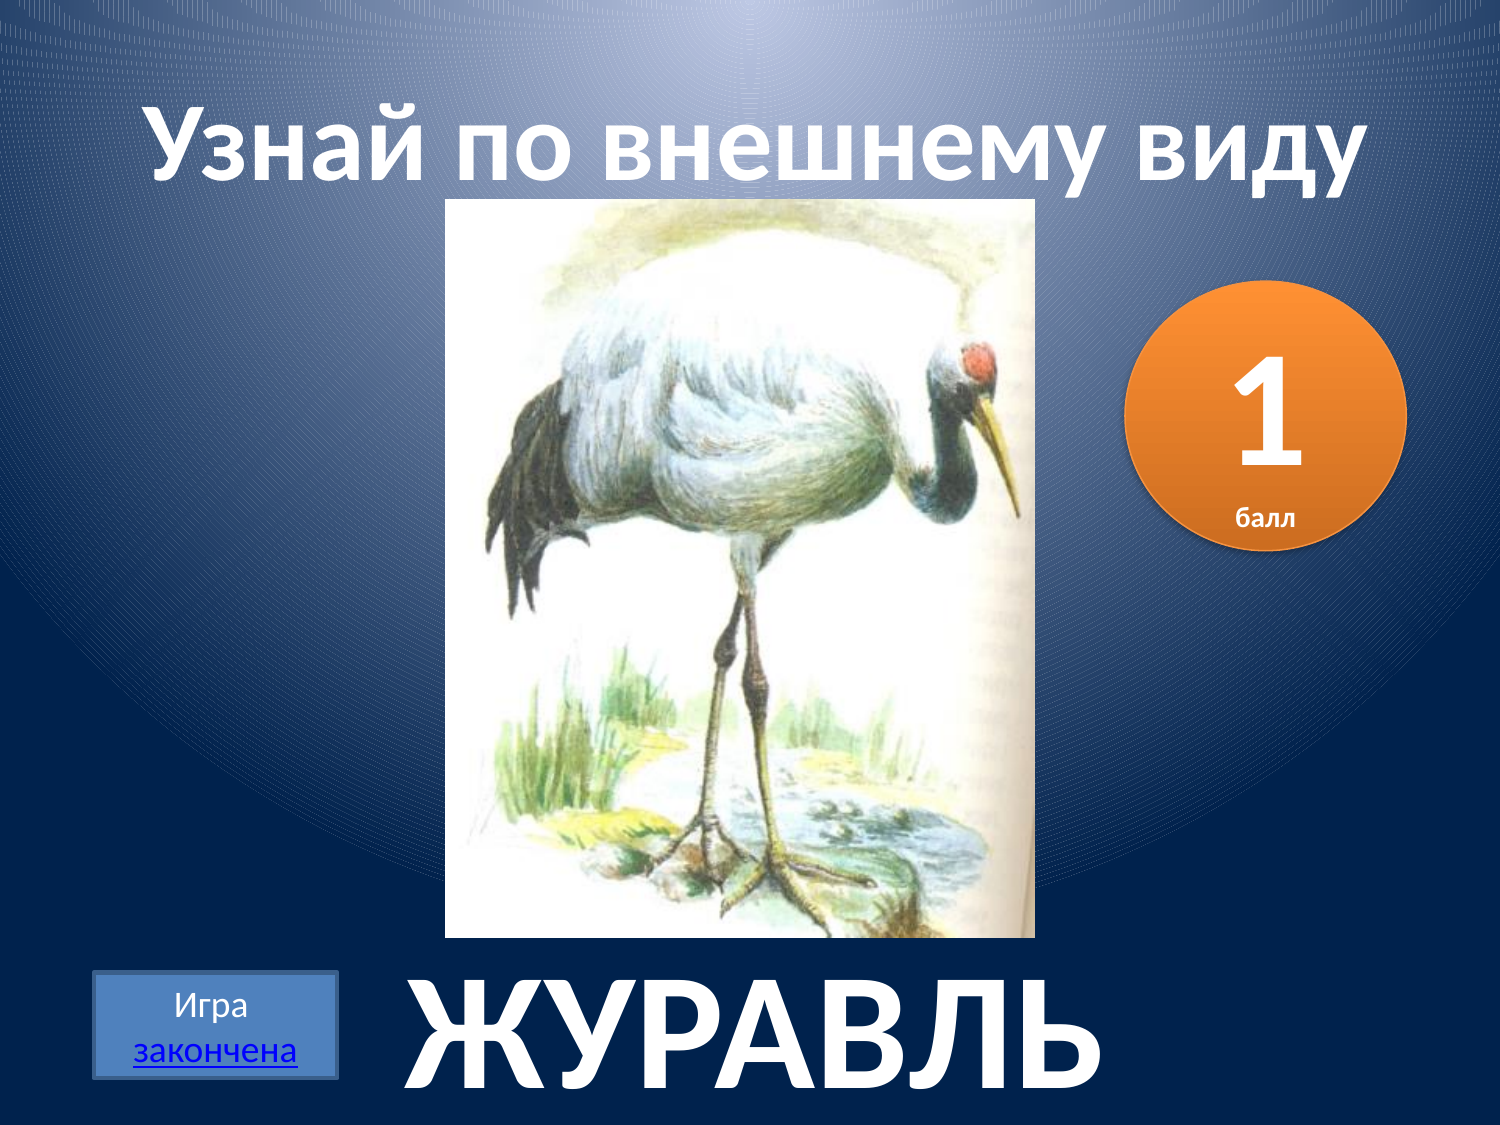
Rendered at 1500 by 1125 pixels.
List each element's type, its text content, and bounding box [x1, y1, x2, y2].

list Узнай по внешнему виду [118, 23, 1394, 211]
picture [445, 198, 1036, 938]
title журавль [118, 914, 1394, 1090]
text_box Игра закончена [92, 970, 339, 1080]
text_box 1 балл [1124, 280, 1408, 552]
